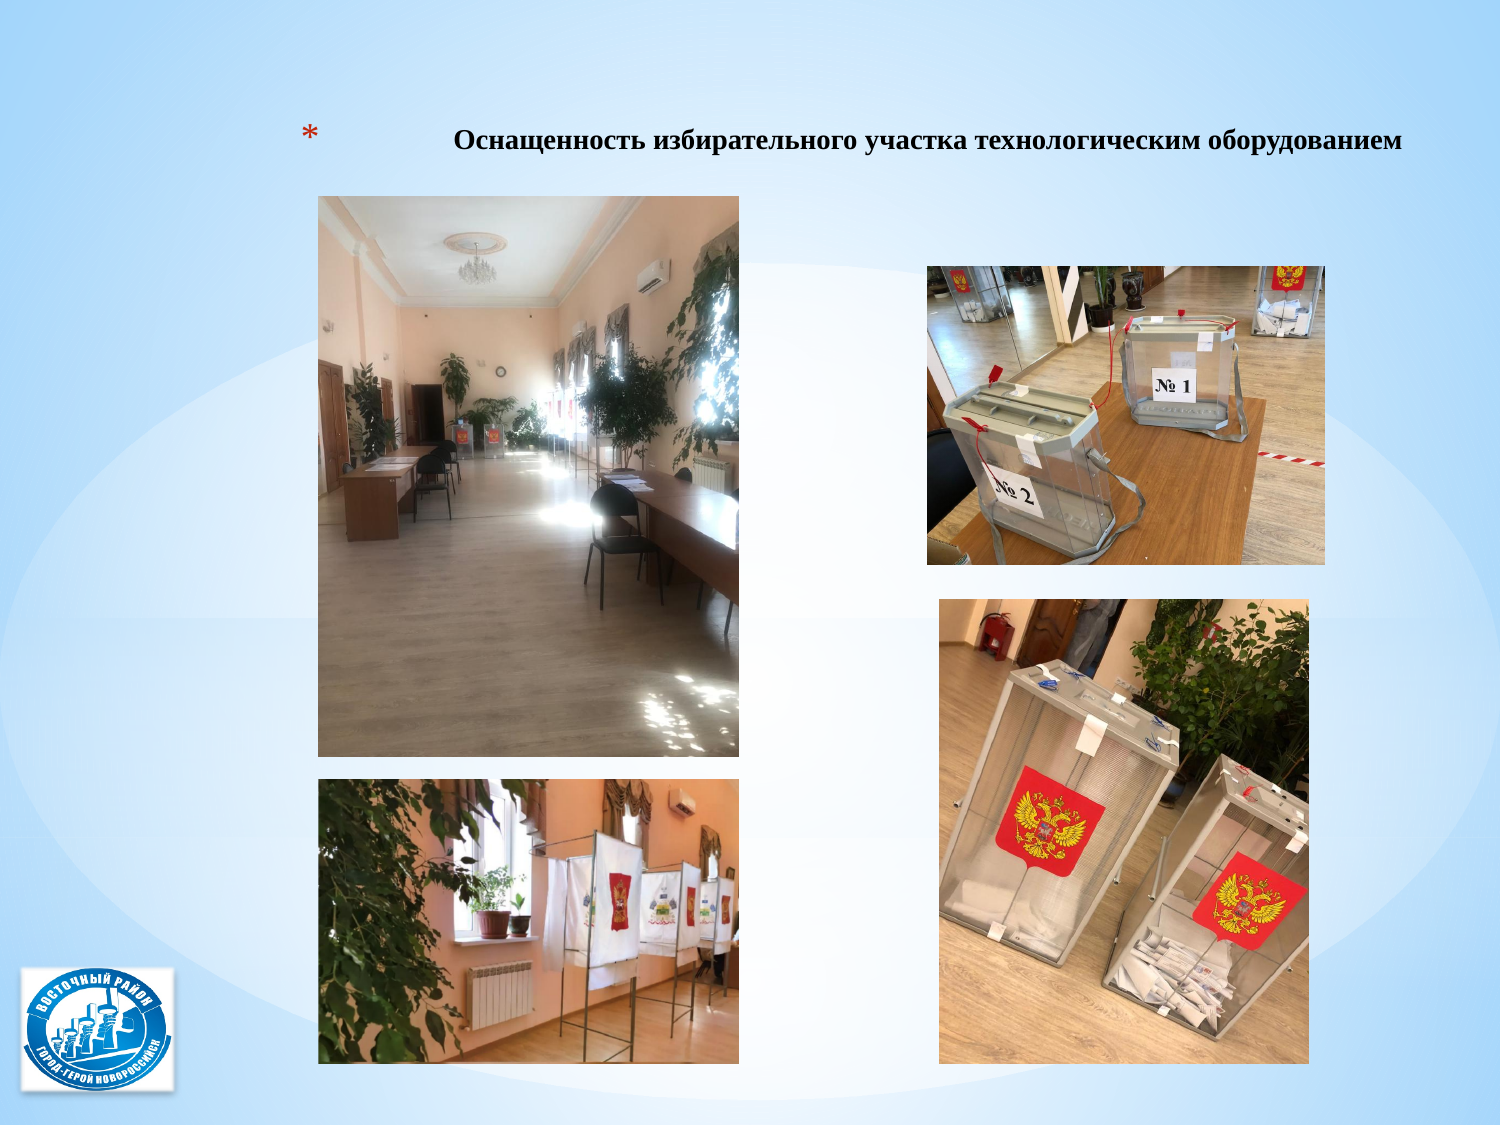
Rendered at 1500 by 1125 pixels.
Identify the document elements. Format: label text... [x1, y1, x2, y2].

picture [318, 195, 740, 757]
list [187, 120, 1238, 690]
picture [17, 963, 178, 1095]
title Оснащенность избирательного участка технологическим оборудованием [76, 113, 1425, 233]
picture [318, 779, 739, 1064]
picture [938, 598, 1310, 1064]
picture [926, 266, 1325, 566]
